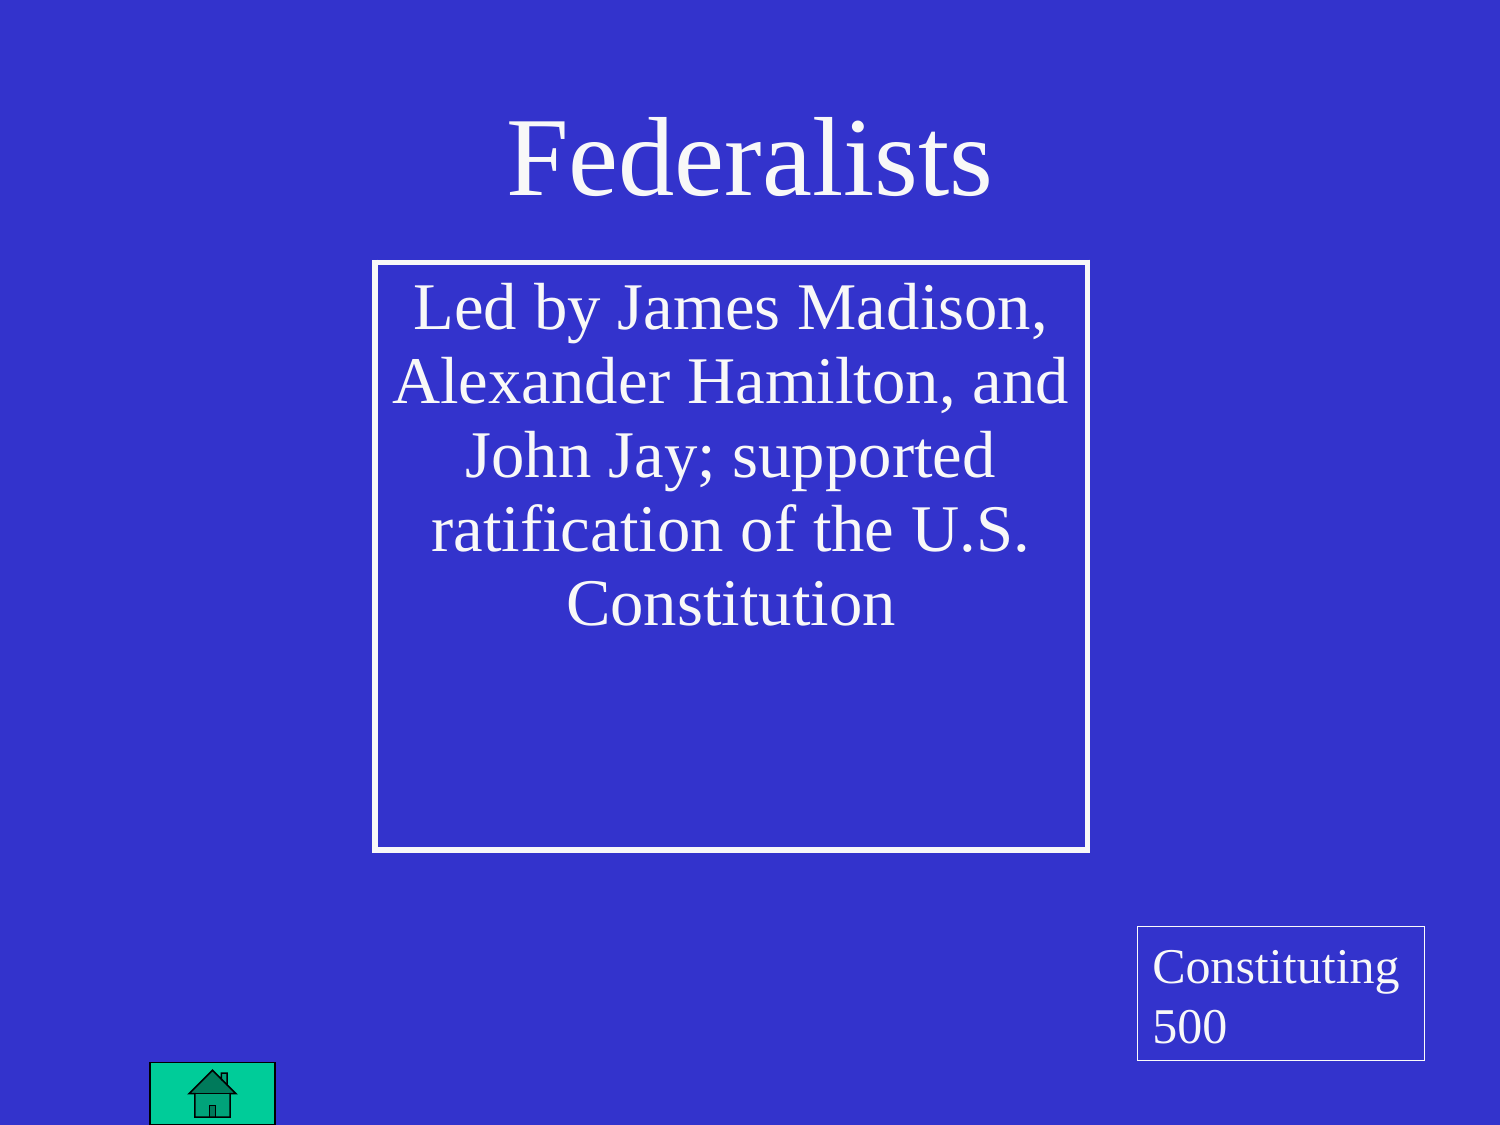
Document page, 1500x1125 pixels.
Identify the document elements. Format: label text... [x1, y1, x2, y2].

title Federalists [112, 74, 1388, 226]
text_box [150, 1062, 276, 1125]
table_header Led by James Madison, Alexander Hamilton, and John Jay; supported ratification of the U.S. Constitution [378, 265, 1085, 847]
text_box Constituting 500 [1137, 926, 1425, 1061]
